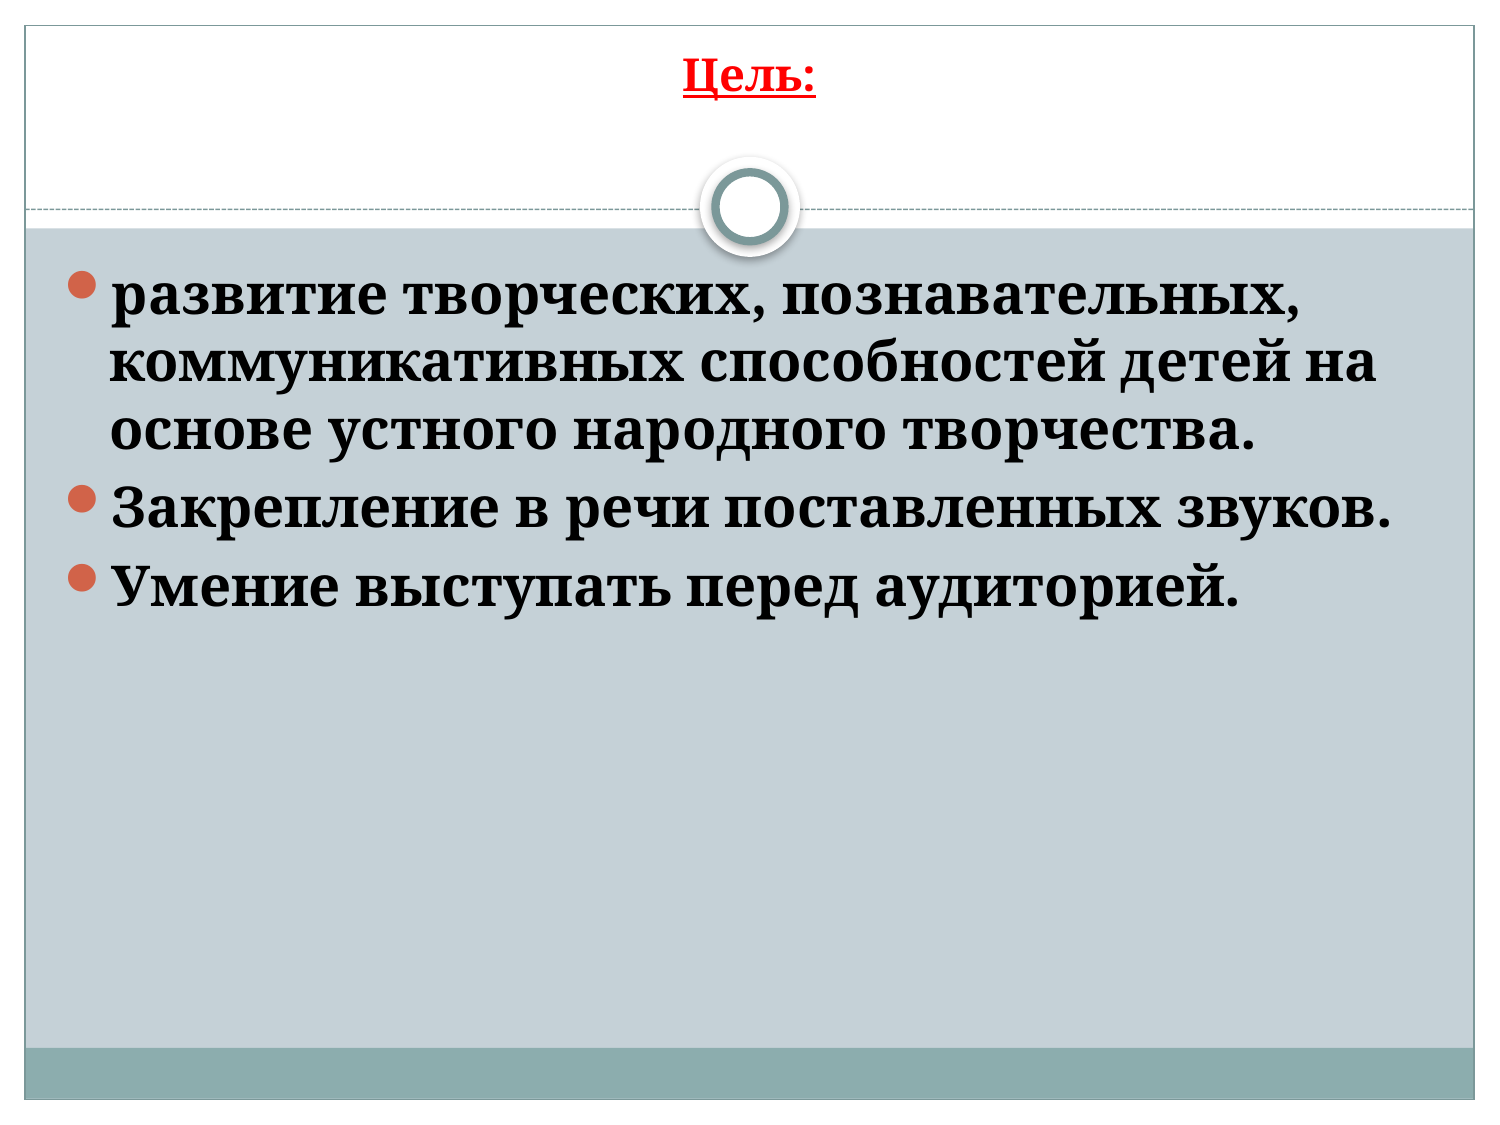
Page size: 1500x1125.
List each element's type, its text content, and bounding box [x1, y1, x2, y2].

title Цель: [49, 37, 1450, 162]
list развитие творческих, познавательных, коммуникативных способностей детей на основе устного народного творчества. Закрепление в речи поставленных звуков. Умение выступать перед аудиторией. [49, 250, 1445, 1001]
